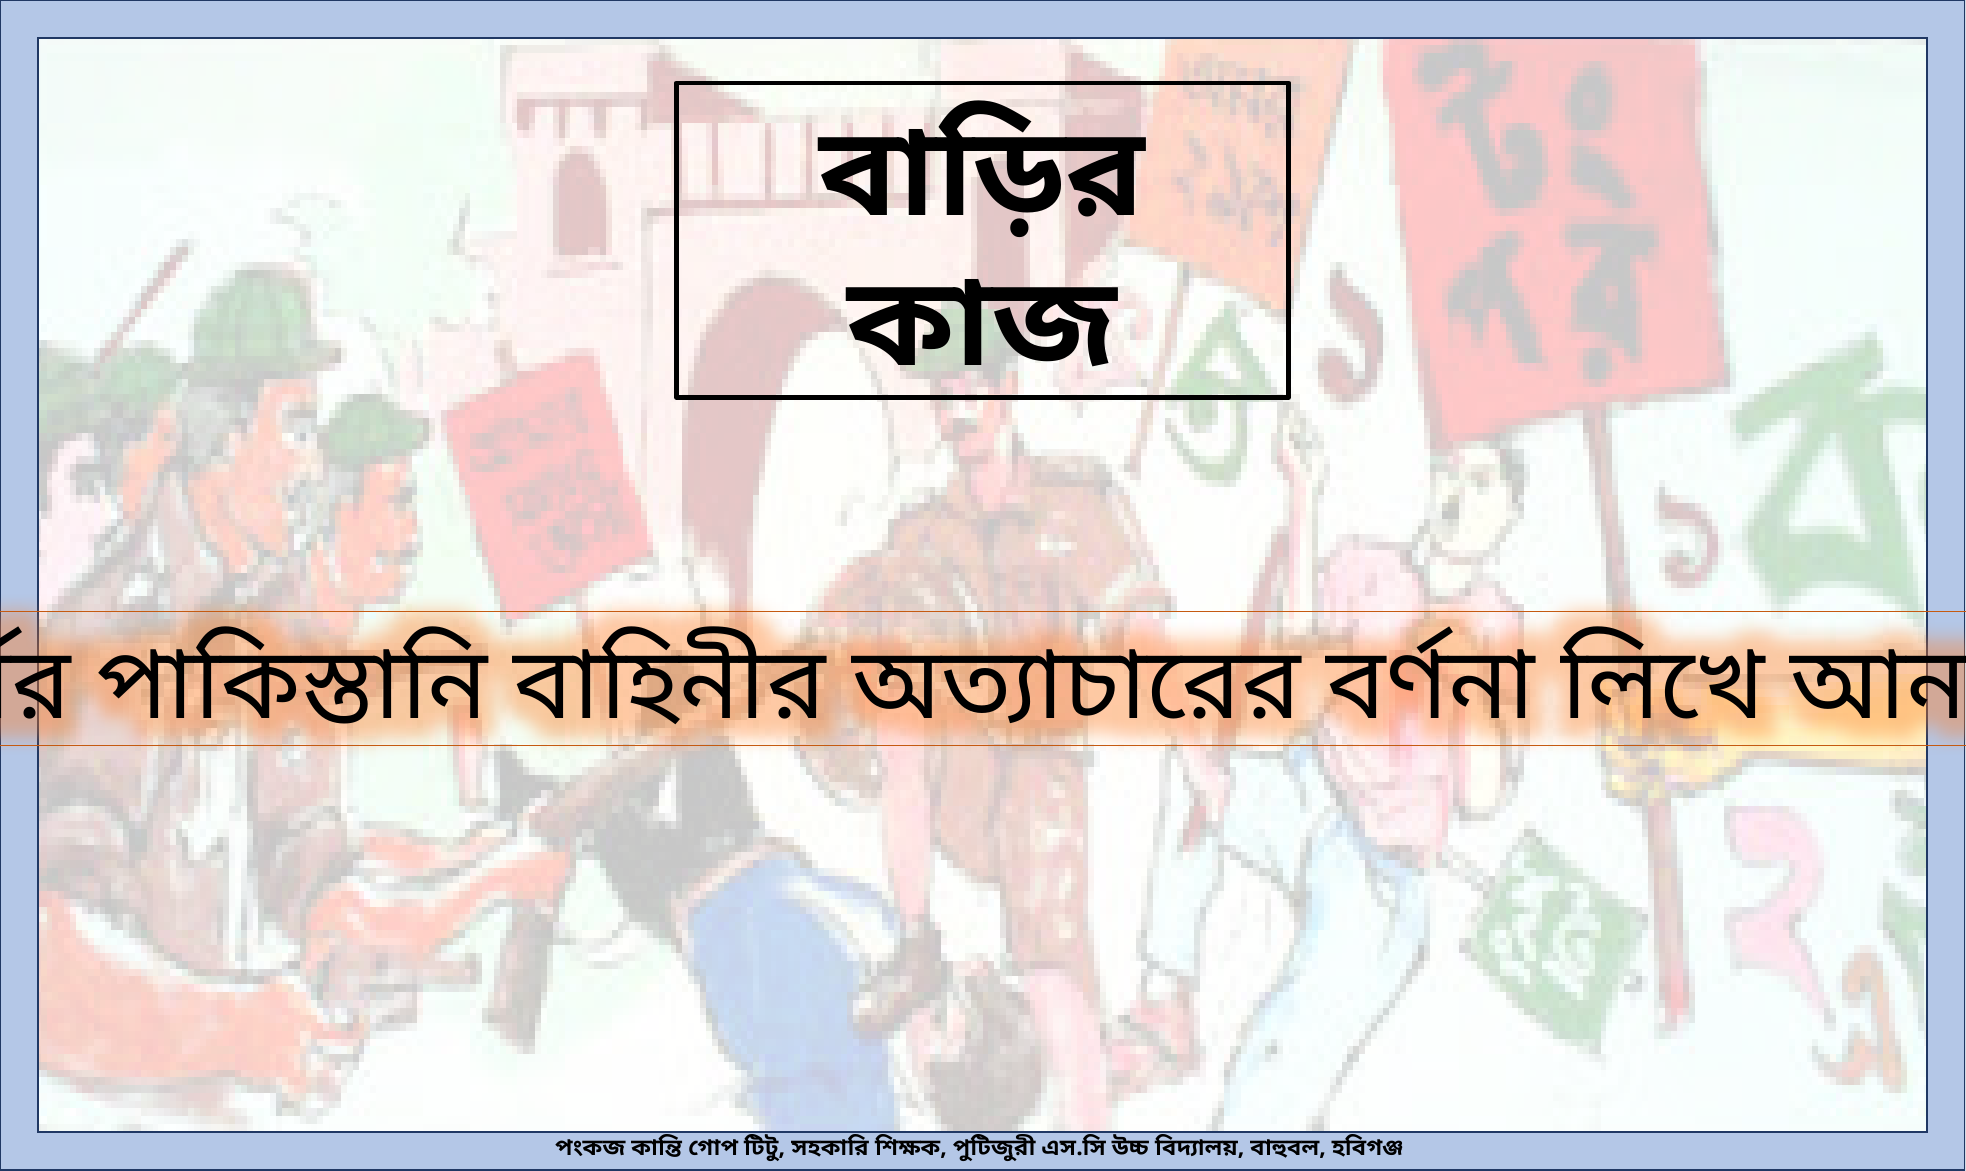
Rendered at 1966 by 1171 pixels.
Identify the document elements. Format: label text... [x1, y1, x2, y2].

text_box “বর্বর পাকিস্তানি বাহিনীর অত্যাচারের বর্ণনা লিখে আনবে”। [0, 611, 1966, 746]
text_box বাড়ির কাজ [676, 82, 1289, 398]
